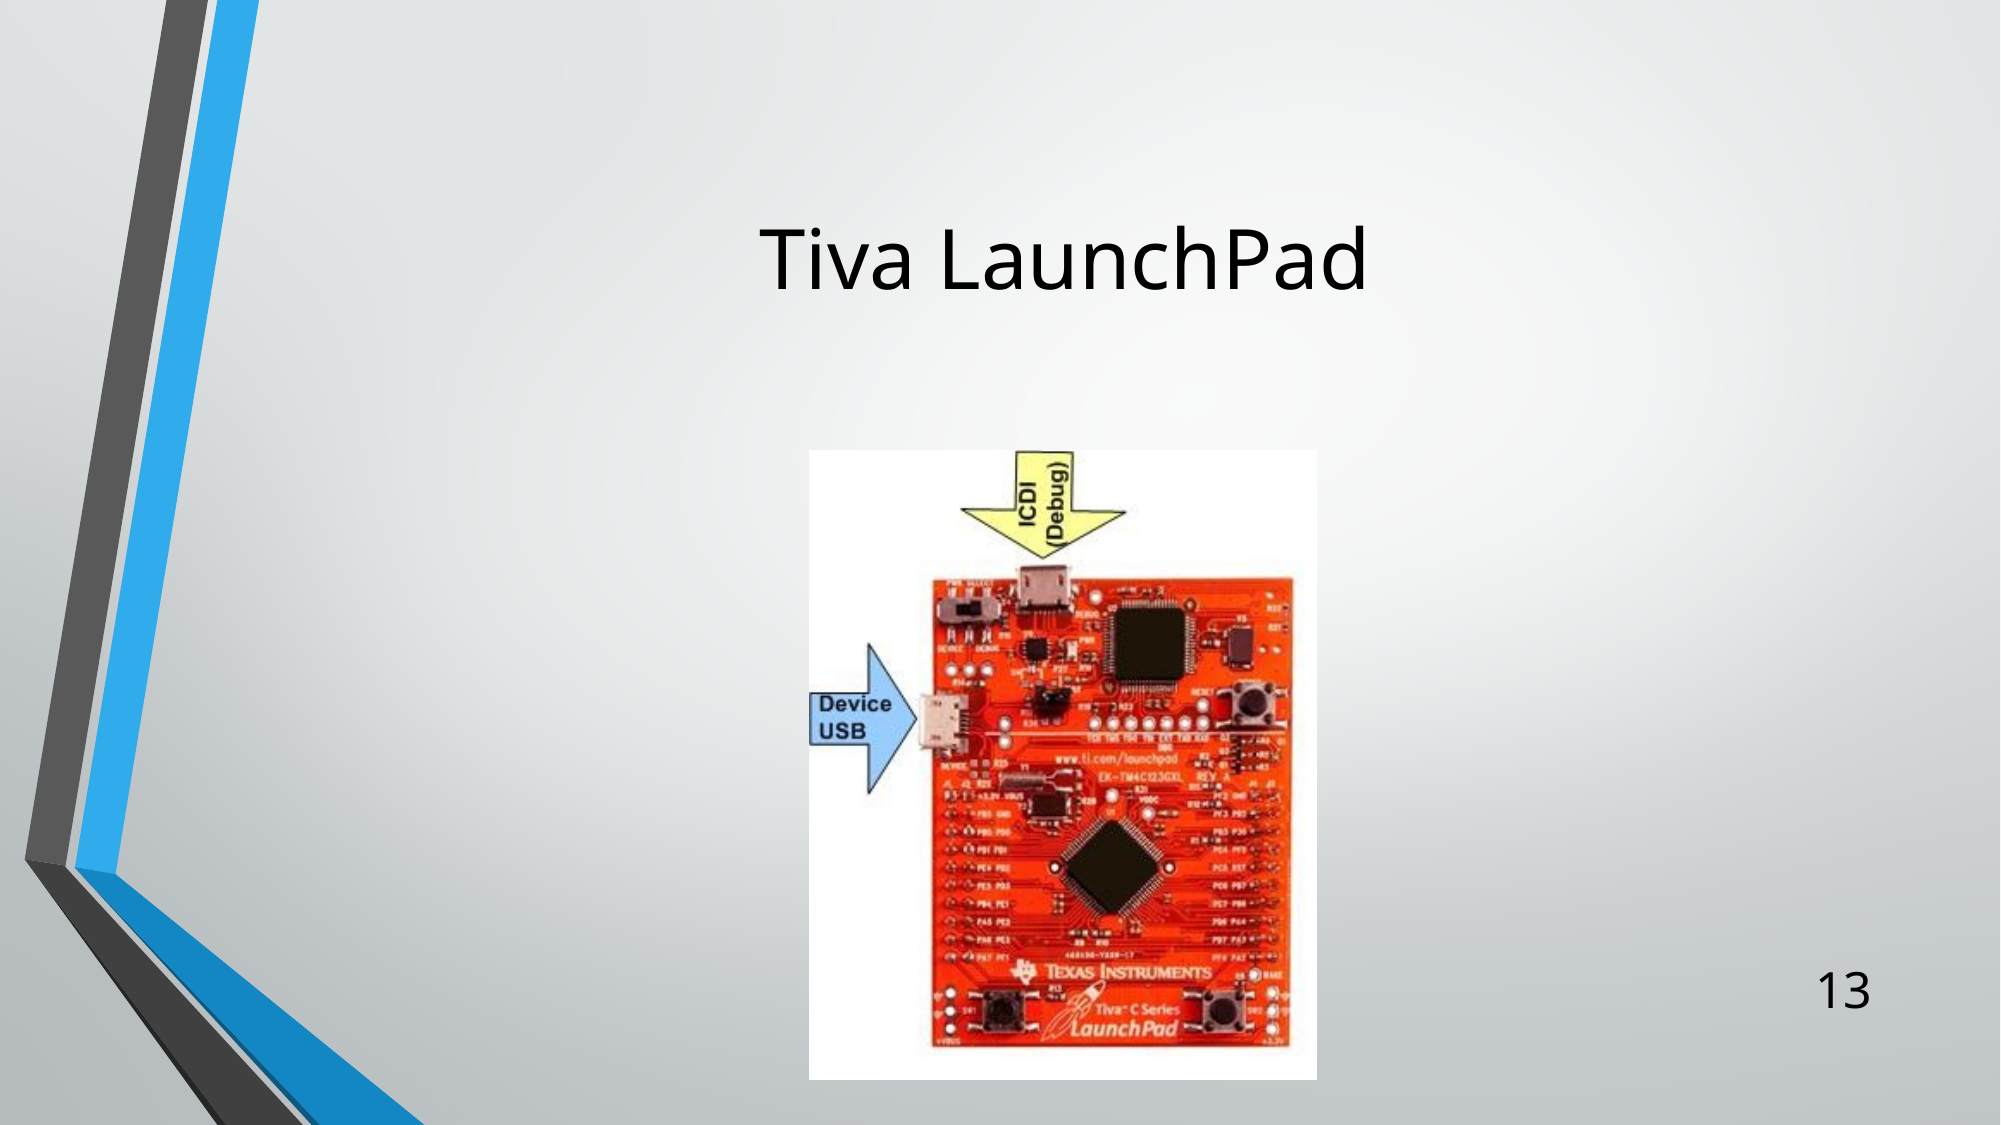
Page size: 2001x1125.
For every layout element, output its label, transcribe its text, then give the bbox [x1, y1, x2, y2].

slide_number 13 [1796, 962, 1887, 1023]
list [808, 450, 1317, 1081]
title Tiva LaunchPad [243, 112, 1887, 400]
